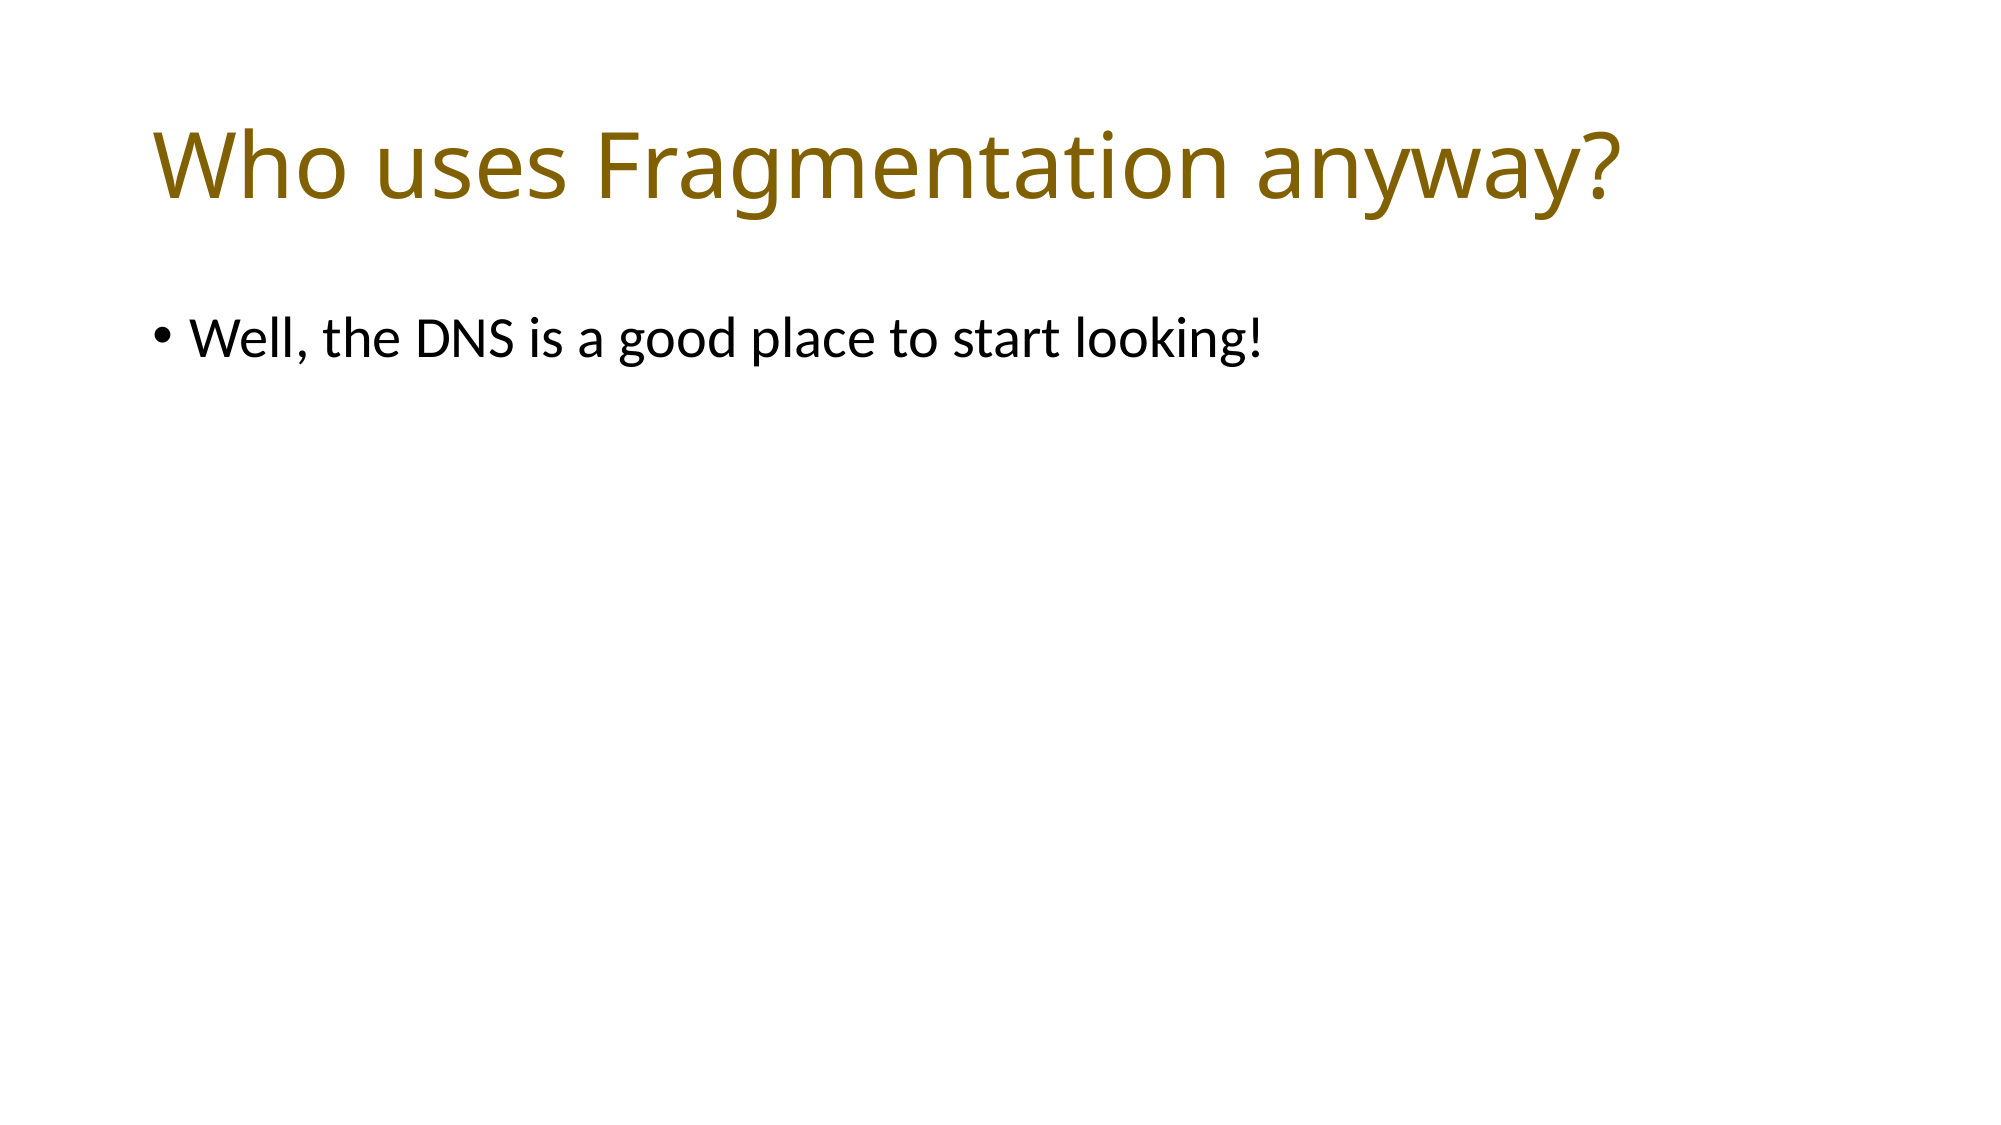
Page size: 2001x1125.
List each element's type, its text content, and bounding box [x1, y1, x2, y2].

title Who uses Fragmentation anyway? [137, 59, 1863, 278]
list Well, the DNS is a good place to start looking! [137, 299, 1863, 1014]
